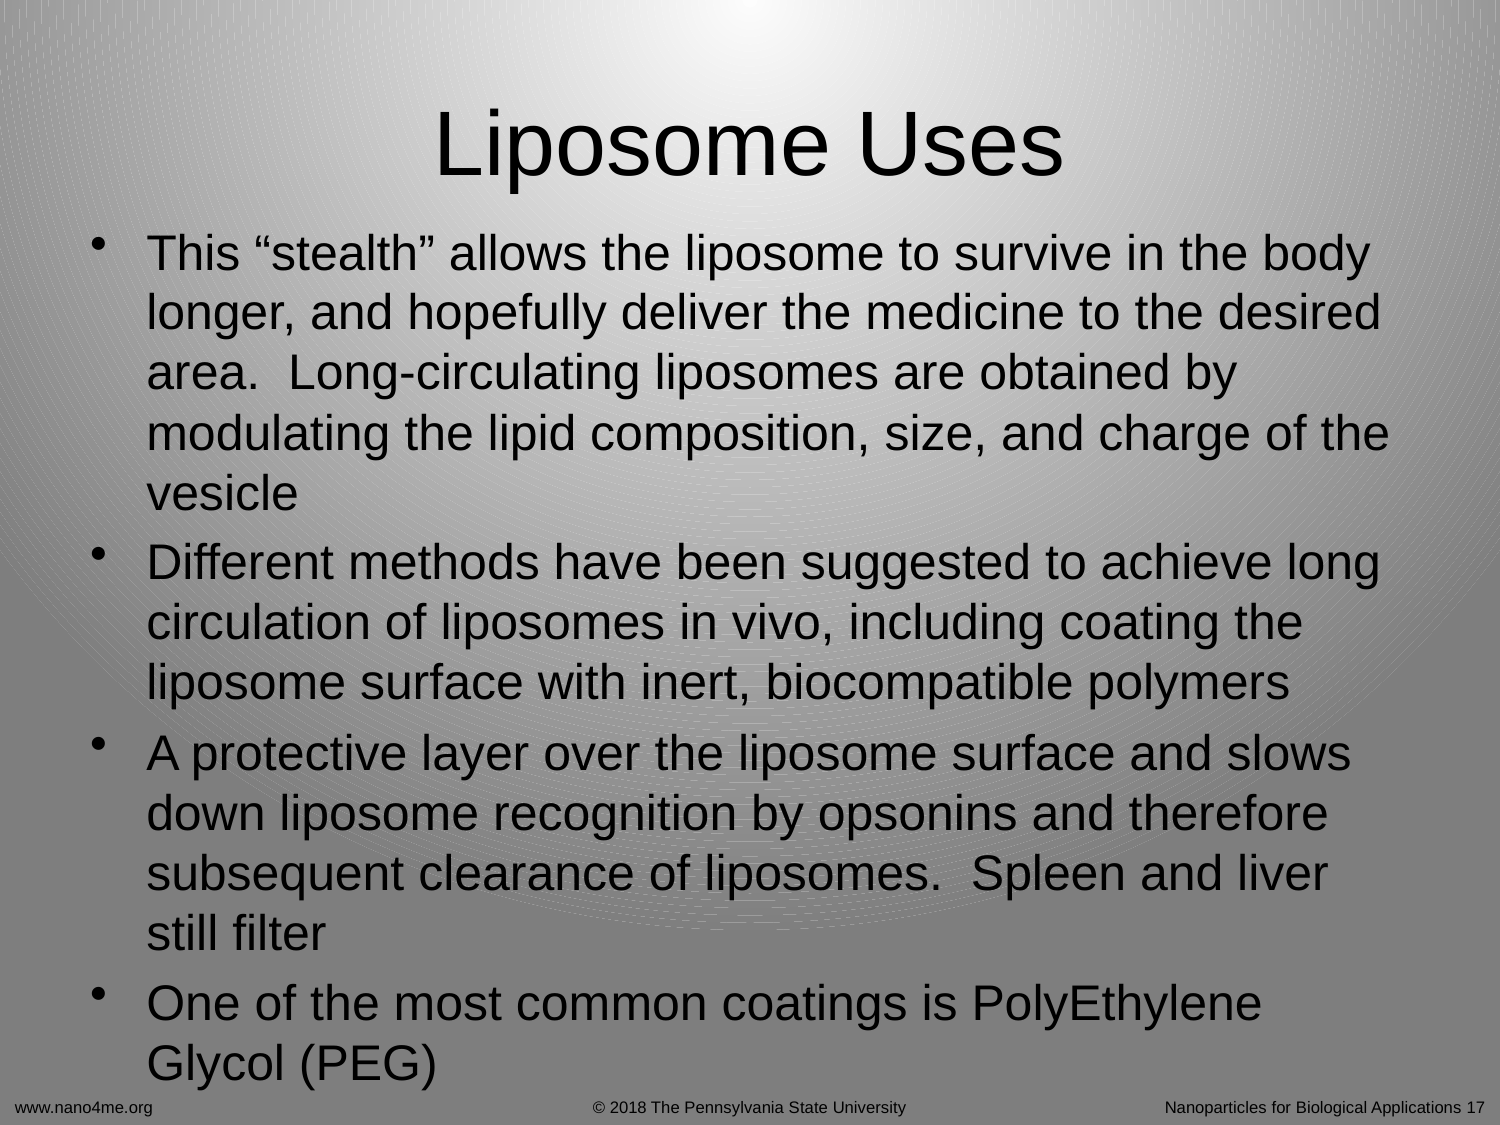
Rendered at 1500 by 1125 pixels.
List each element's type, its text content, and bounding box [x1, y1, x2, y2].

list This “stealth” allows the liposome to survive in the body longer, and hopefully deliver the medicine to the desired area. Long-circulating liposomes are obtained by modulating the lipid composition, size, and charge of the vesicle Different methods have been suggested to achieve long circulation of liposomes in vivo, including coating the liposome surface with inert, biocompatible polymers A protective layer over the liposome surface and slows down liposome recognition by opsonins and therefore subsequent clearance of liposomes. Spleen and liver still filter One of the most common coatings is PolyEthylene Glycol (PEG) [74, 212, 1426, 813]
title Liposome Uses [74, 44, 1426, 212]
